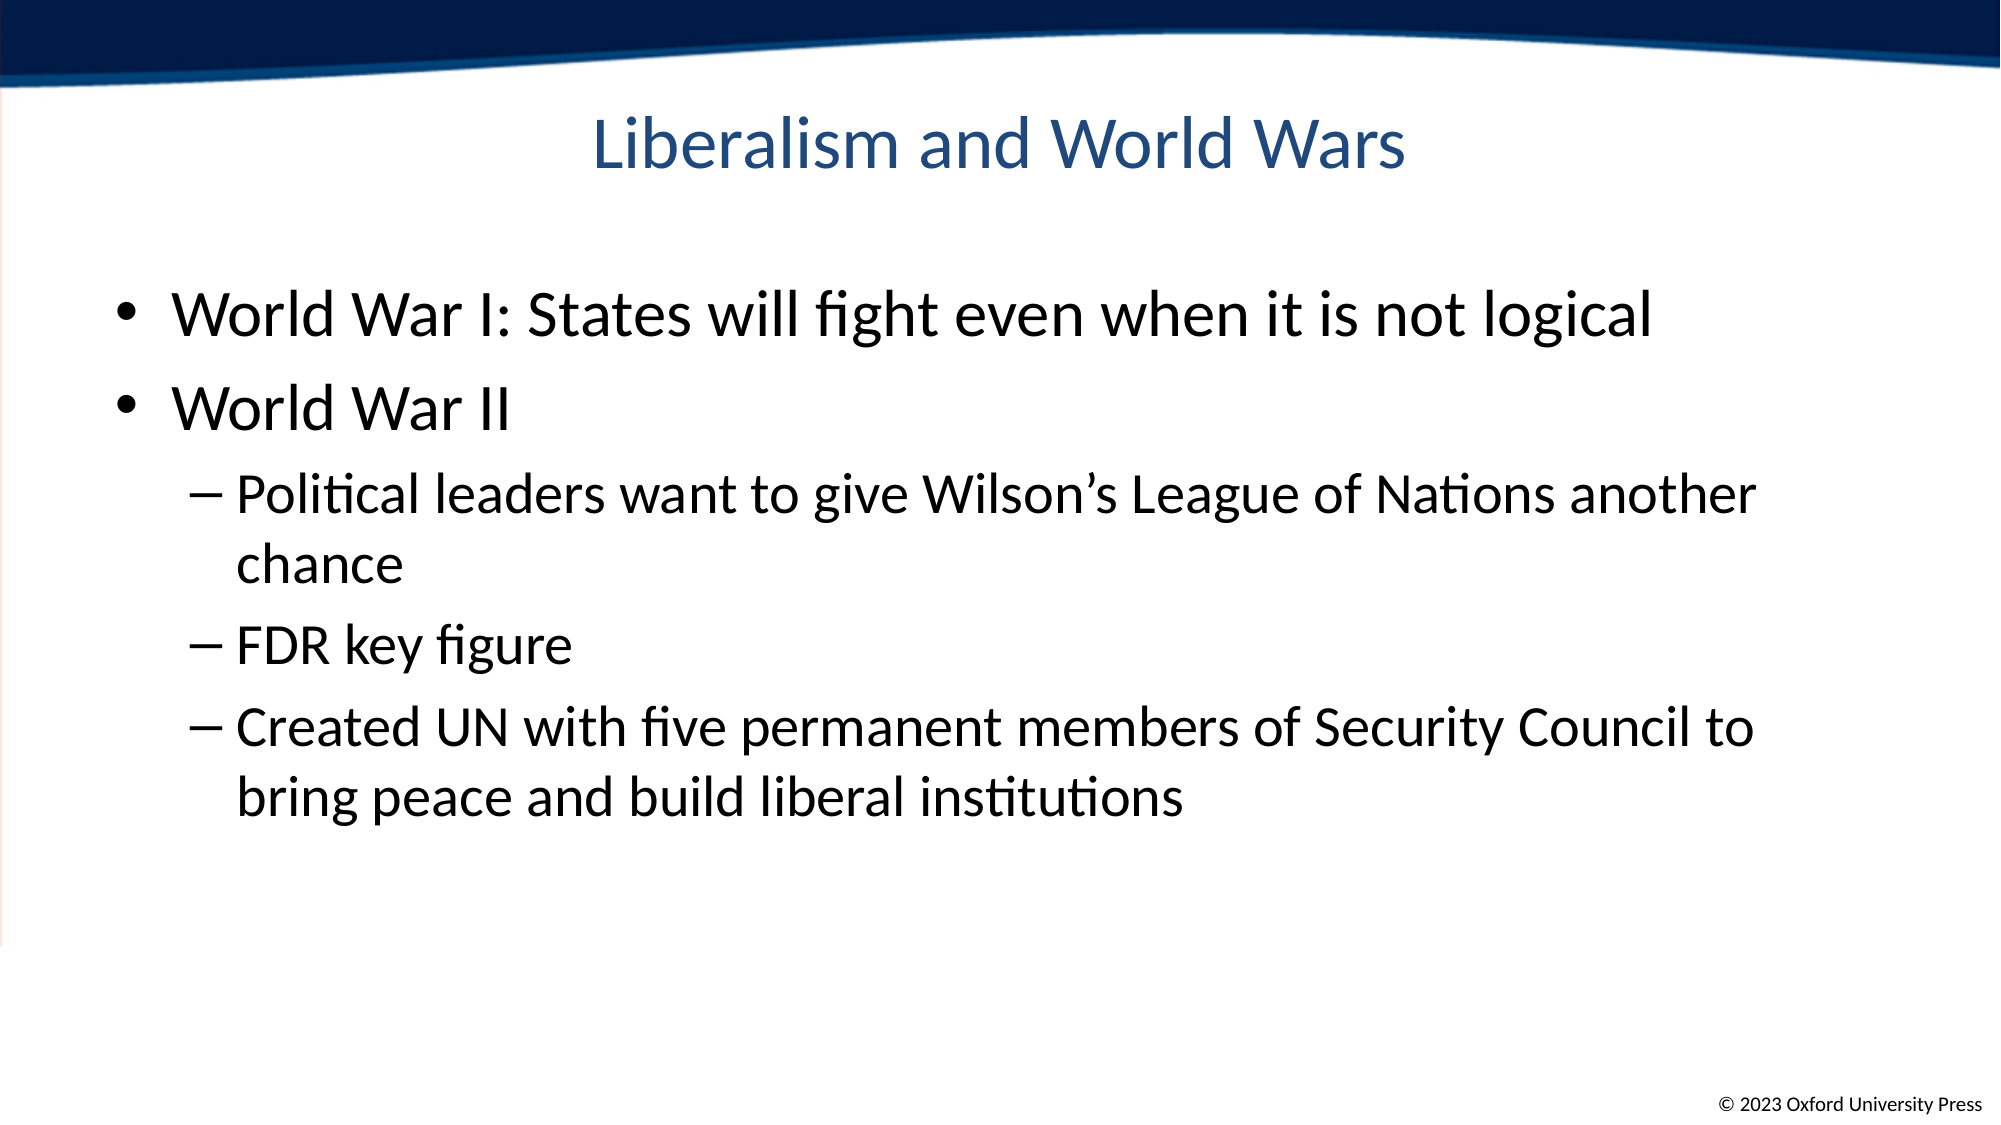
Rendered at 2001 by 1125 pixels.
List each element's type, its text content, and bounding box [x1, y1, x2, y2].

picture [0, 0, 2000, 1125]
title Liberalism and World Wars [99, 45, 1900, 233]
list World War I: States will fight even when it is not logical World War II Political leaders want to give Wilson’s League of Nations another chance FDR key figure Created UN with five permanent members of Security Council to bring peace and build liberal institutions [99, 262, 1900, 1005]
